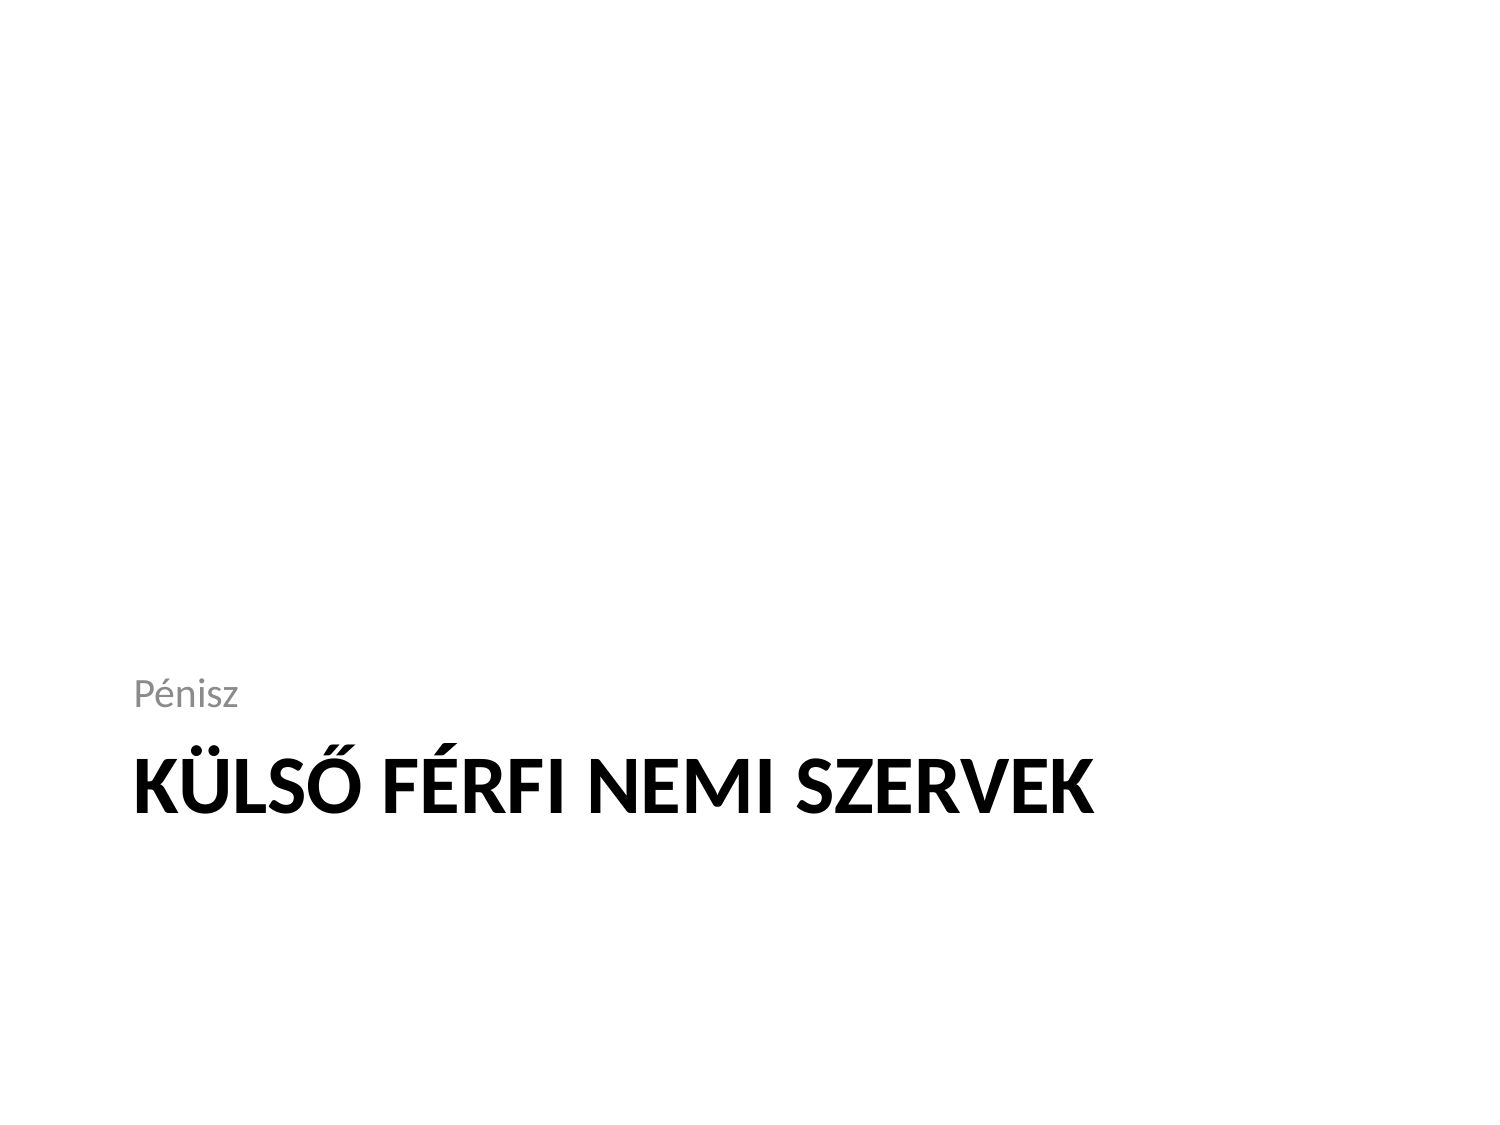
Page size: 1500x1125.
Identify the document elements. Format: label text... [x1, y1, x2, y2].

title Külső férfi nemi szervek [118, 723, 1394, 947]
list Pénisz [118, 476, 1394, 723]
